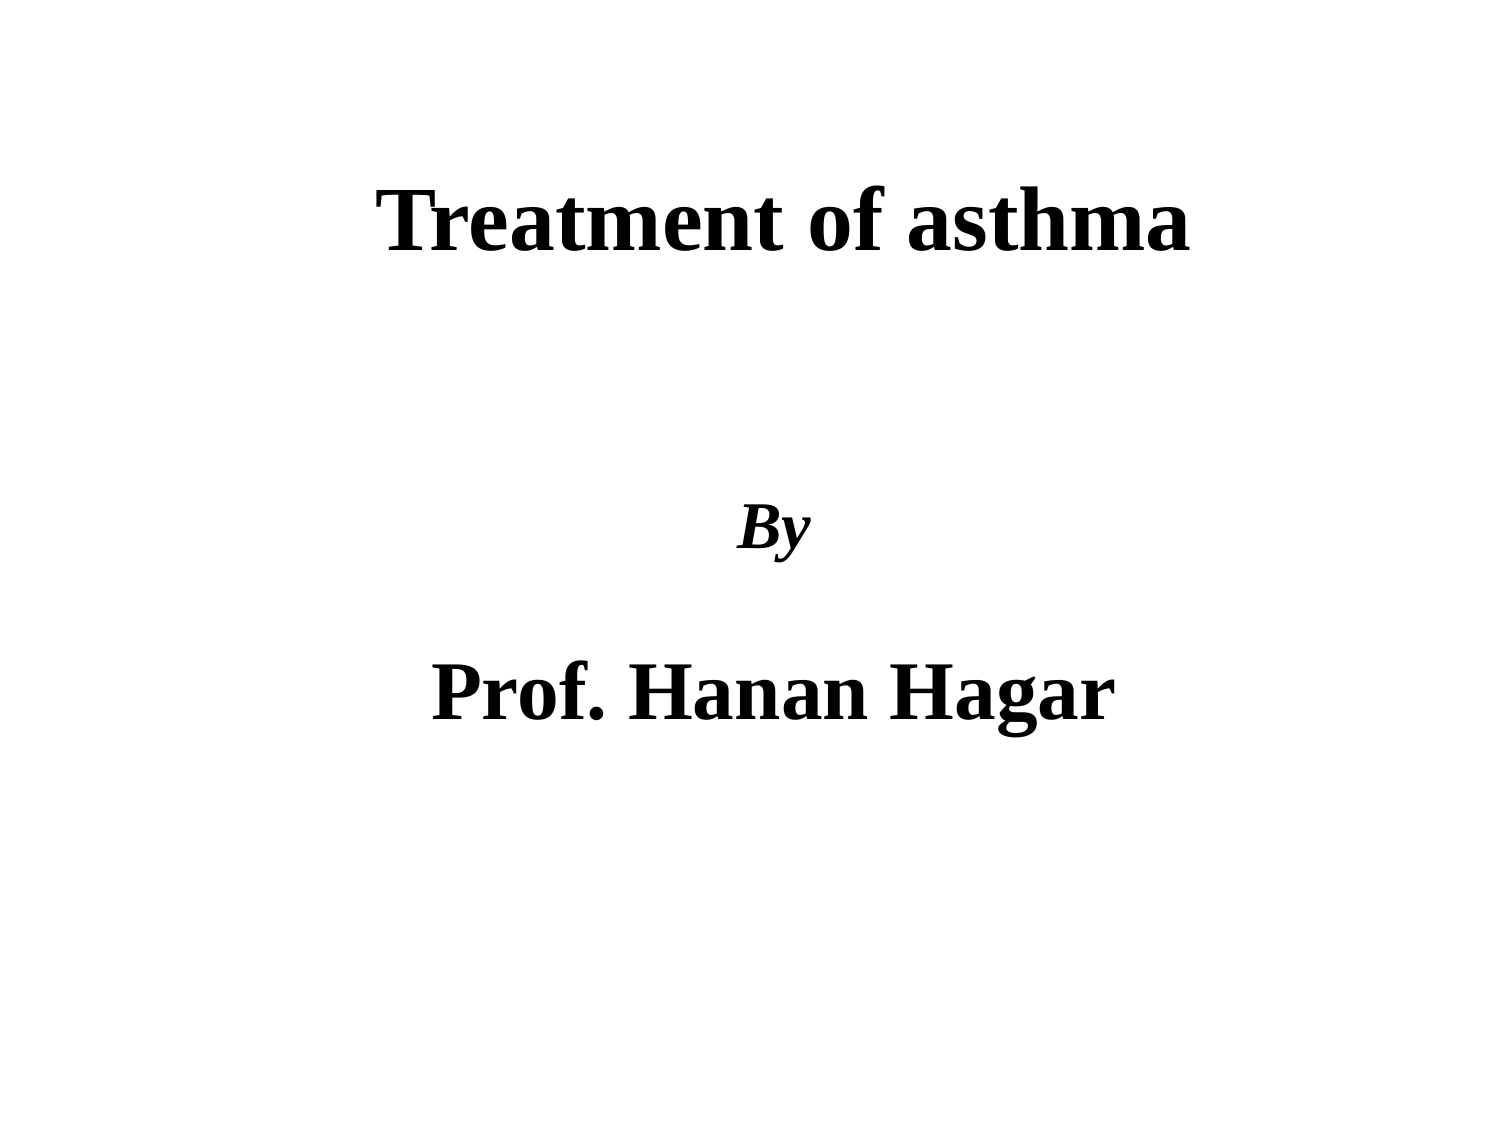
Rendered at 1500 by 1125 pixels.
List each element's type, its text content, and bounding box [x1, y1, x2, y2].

subtitle By Prof. Hanan Hagar [249, 489, 1300, 778]
title Treatment of asthma [146, 26, 1422, 511]
